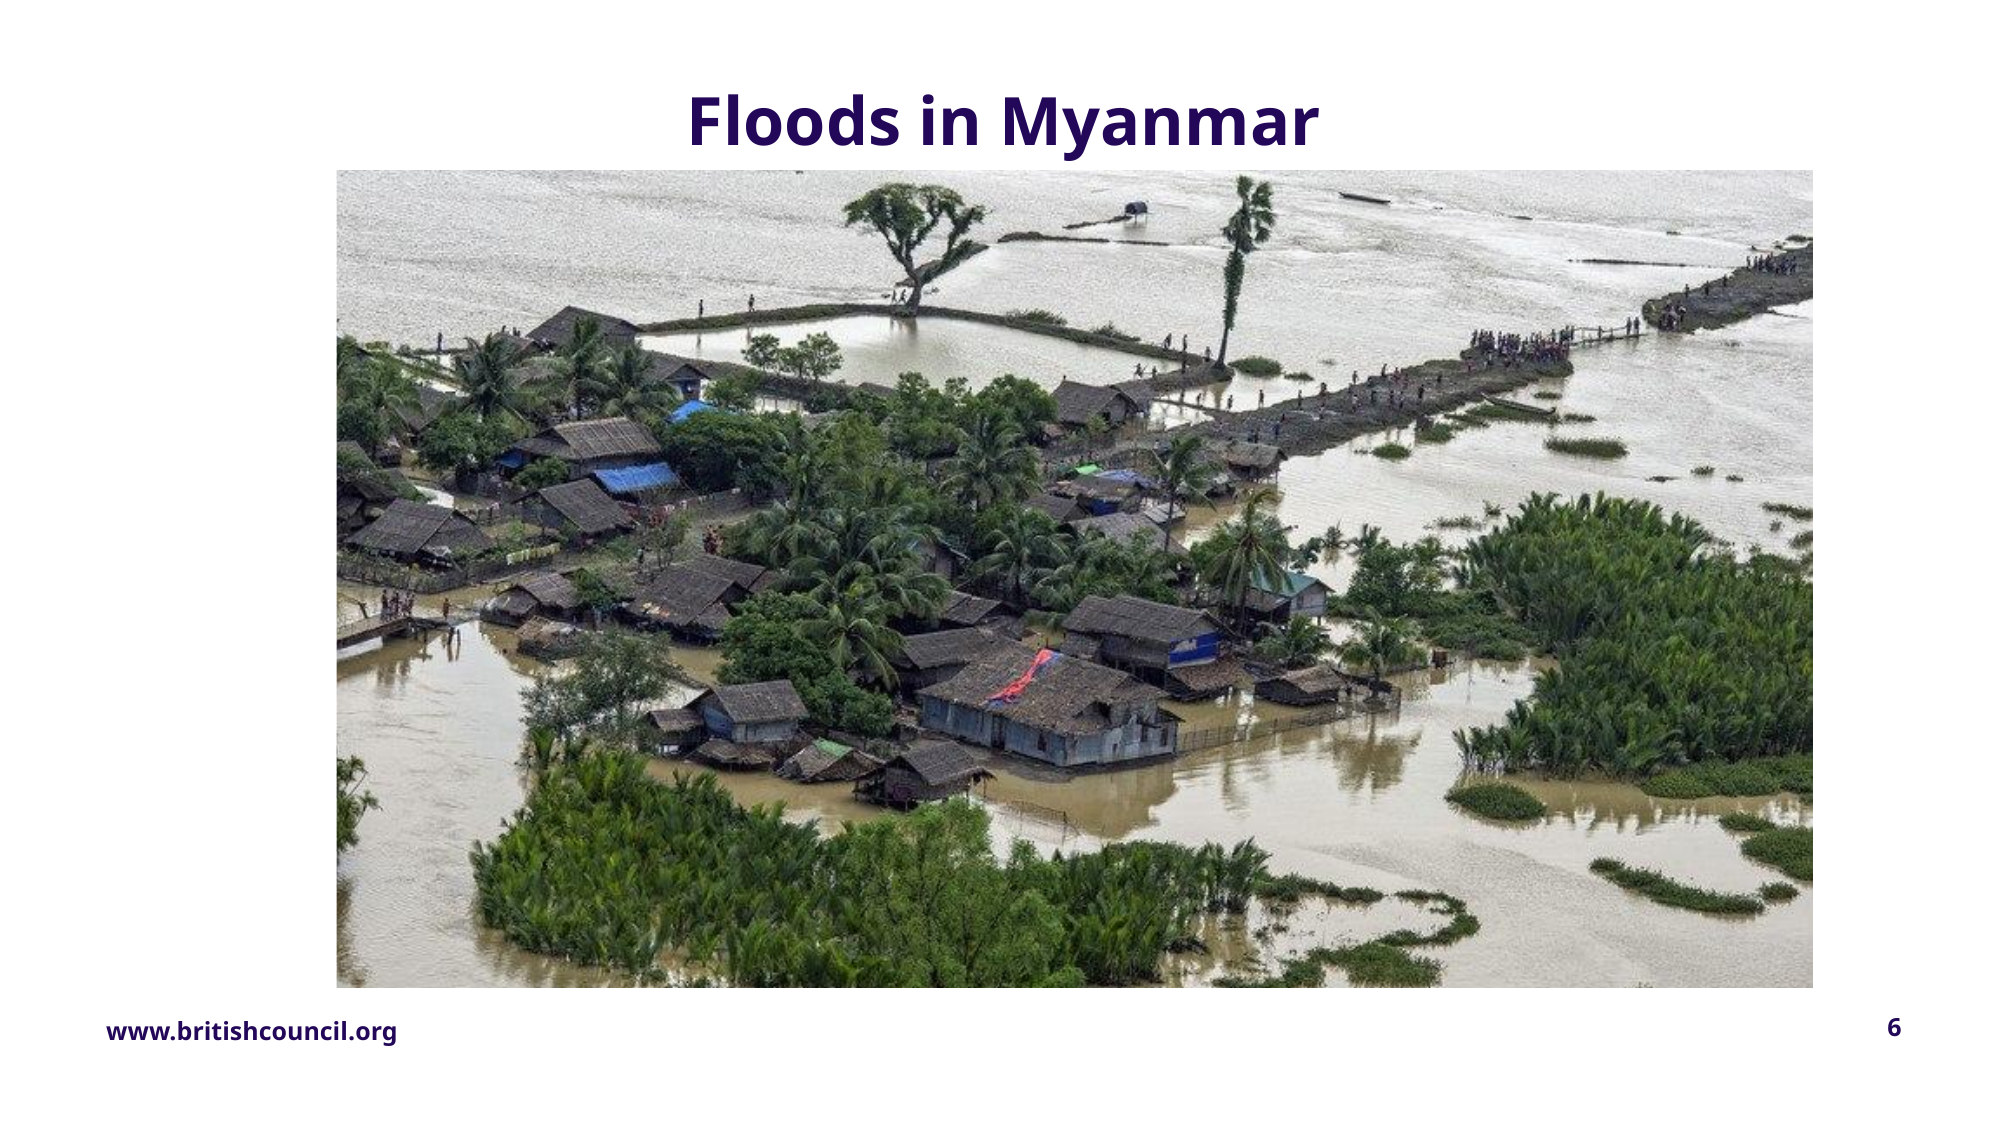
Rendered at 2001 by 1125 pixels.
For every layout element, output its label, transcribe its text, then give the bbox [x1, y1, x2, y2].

slide_number 6 [1818, 1015, 1902, 1046]
text_box Floods in Myanmar [106, 82, 1902, 213]
picture [336, 170, 1813, 988]
